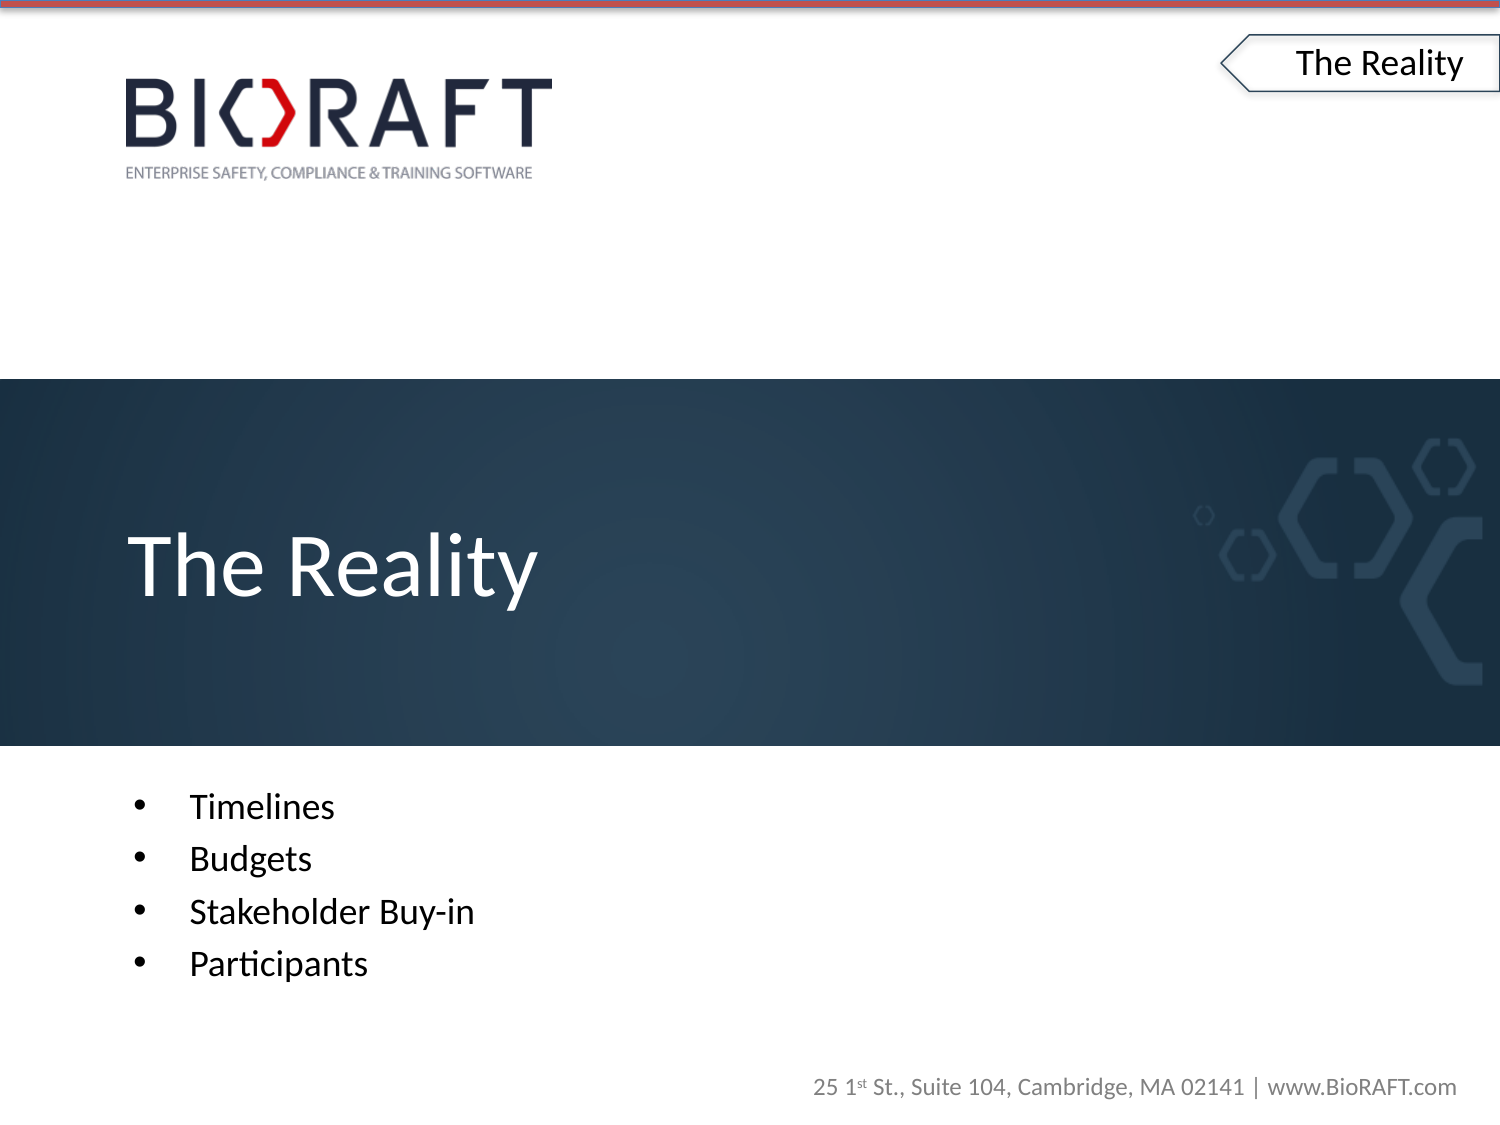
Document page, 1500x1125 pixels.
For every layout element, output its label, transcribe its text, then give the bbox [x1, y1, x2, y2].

title The Reality [112, 438, 1388, 680]
text_box The Reality [1259, 30, 1500, 34]
text_box Timelines Budgets Stakeholder Buy-in Participants [118, 774, 1394, 1030]
picture [126, 77, 552, 181]
text_box [1220, 34, 1500, 93]
